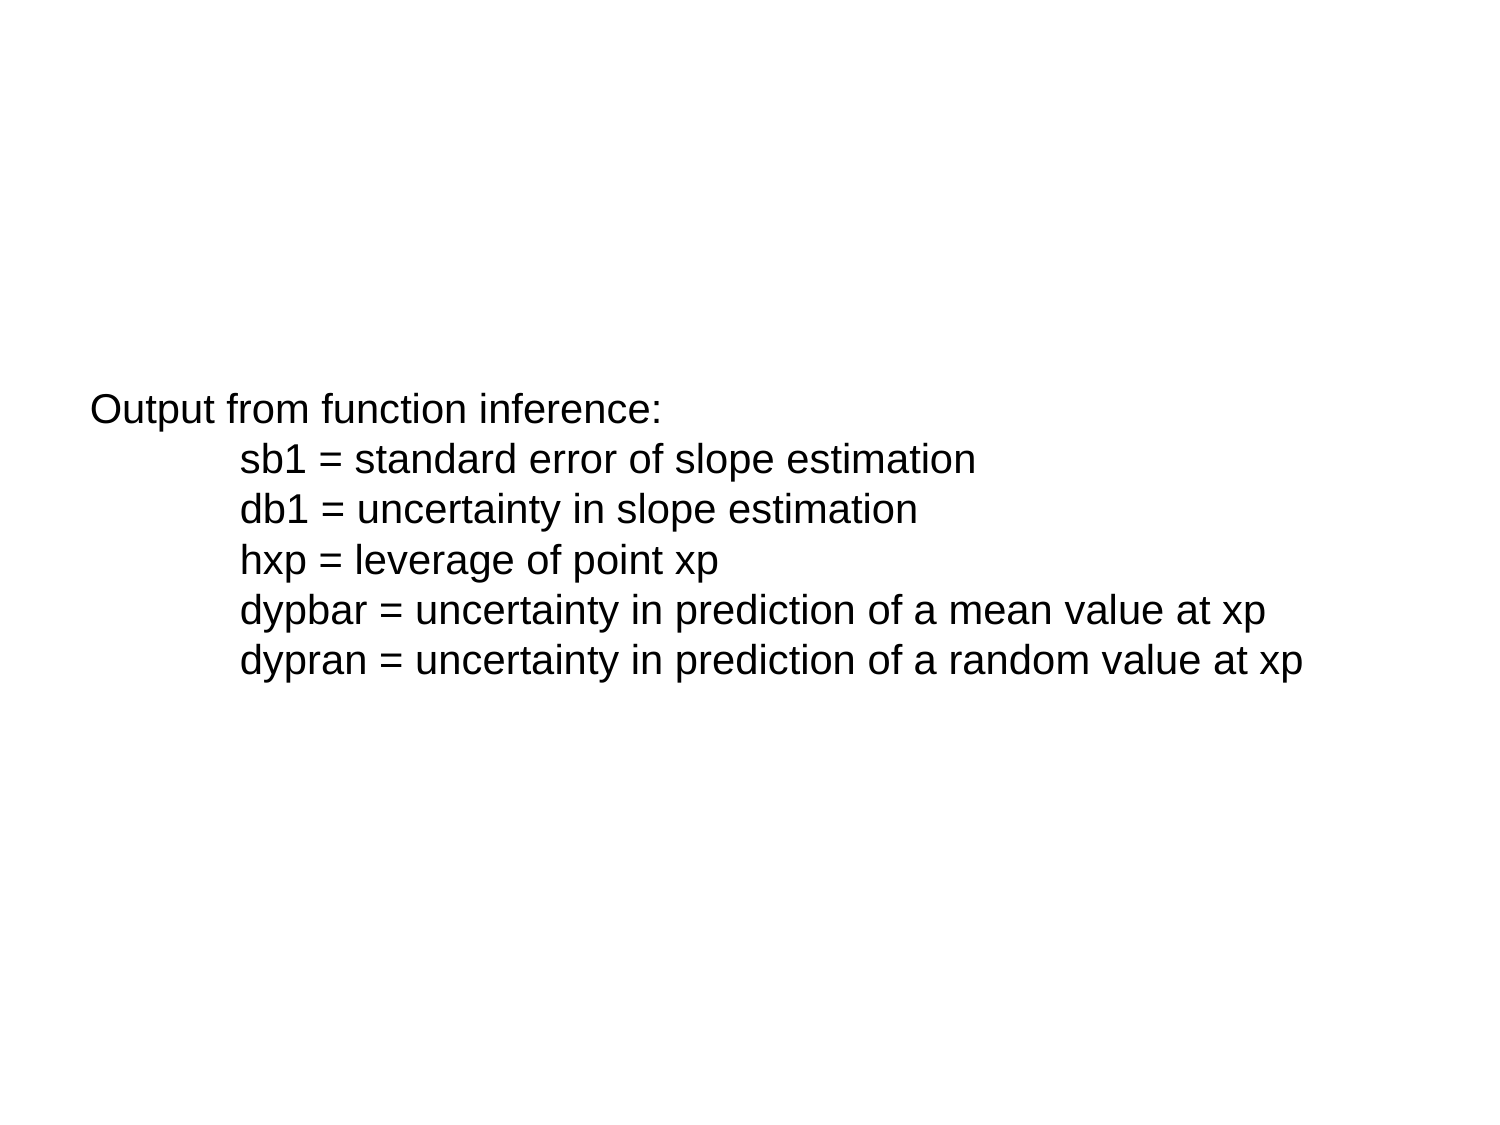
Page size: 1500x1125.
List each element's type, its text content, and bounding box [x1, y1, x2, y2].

text_box Output from function inference: sb1 = standard error of slope estimation db1 = uncertainty in slope estimation hxp = leverage of point xp dypbar = uncertainty in prediction of a mean value at xp dypran = uncertainty in prediction of a random value at xp [75, 374, 1450, 690]
